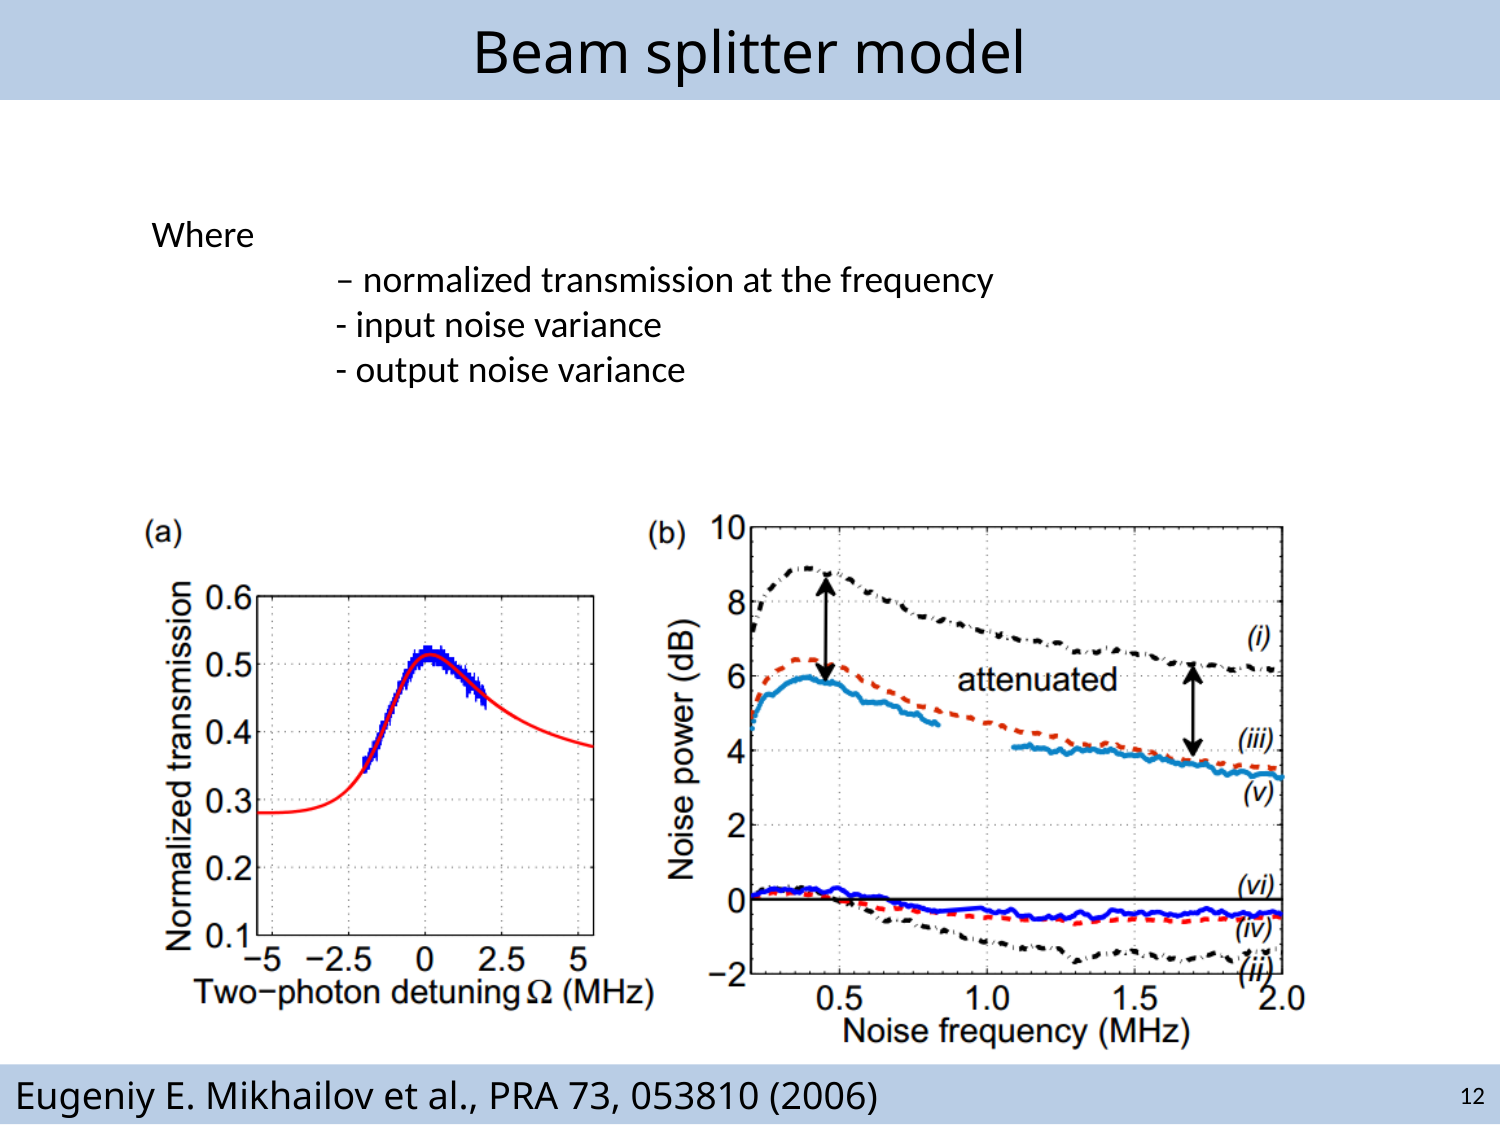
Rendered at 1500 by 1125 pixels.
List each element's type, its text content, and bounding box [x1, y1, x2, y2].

slide_number 12 [1149, 1065, 1500, 1125]
text_box Eugeniy E. Mikhailov et al., PRA 73, 053810 (2006) [0, 1064, 1149, 1125]
title Beam splitter model [0, 0, 1500, 100]
picture [137, 512, 1325, 1063]
